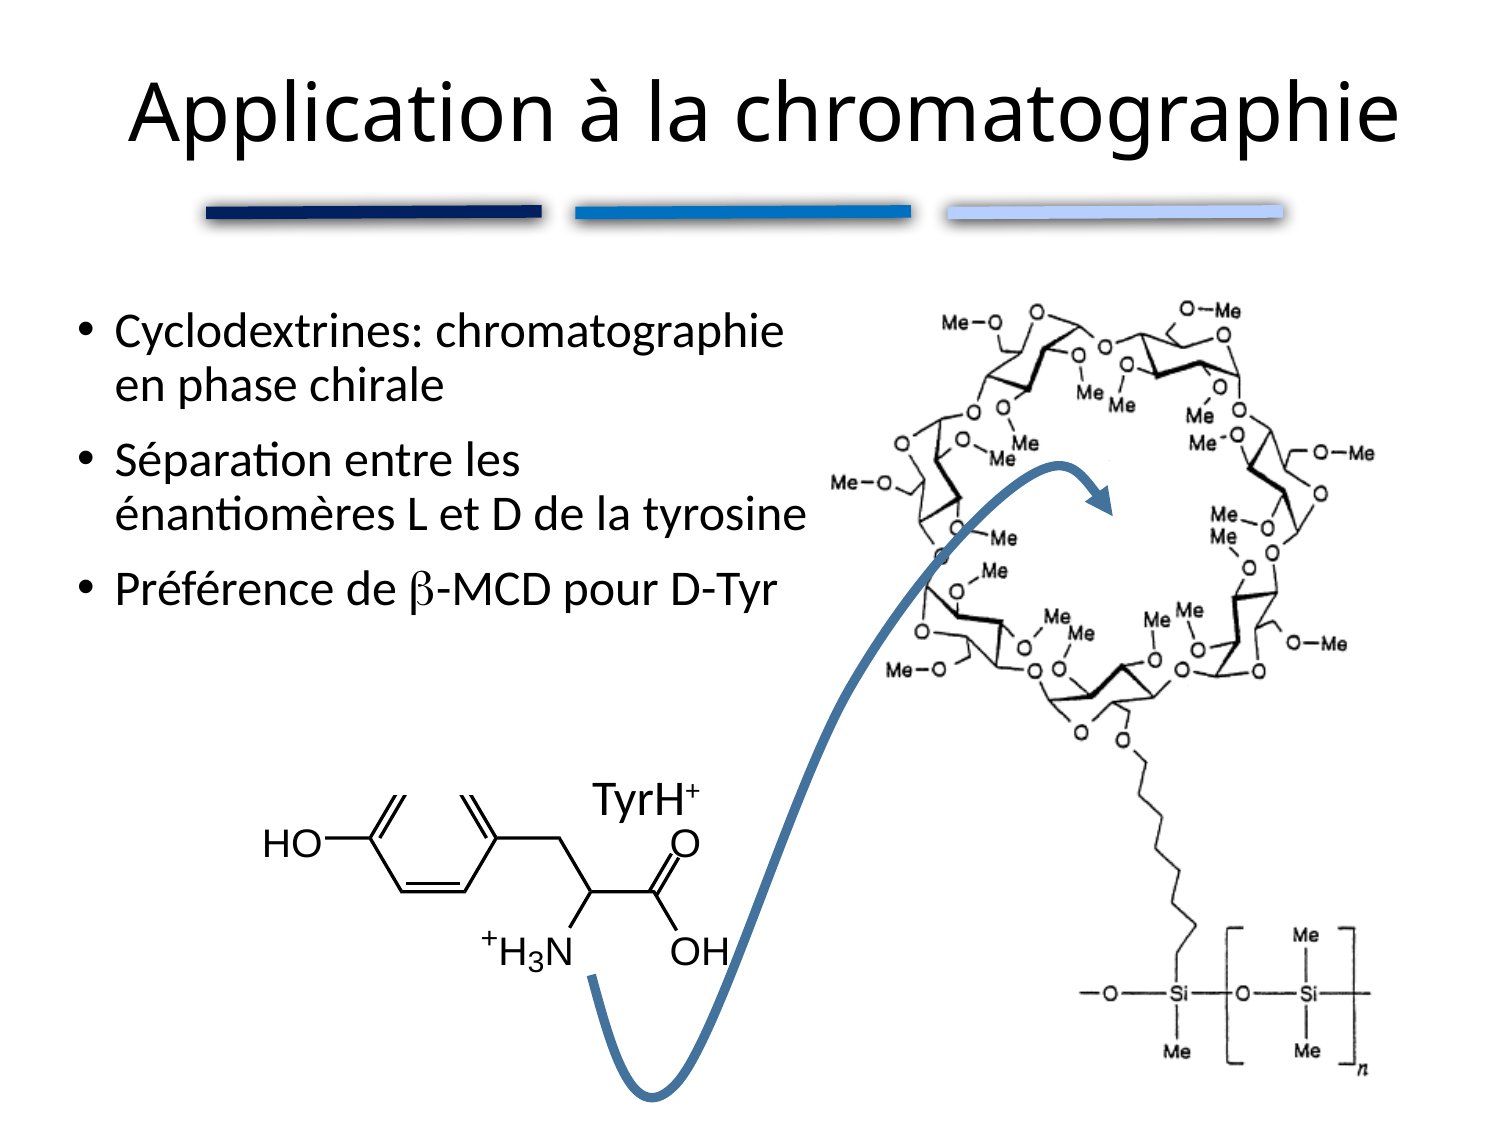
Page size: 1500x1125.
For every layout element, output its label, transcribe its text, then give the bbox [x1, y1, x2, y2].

text_box TyrH+ [577, 757, 716, 795]
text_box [262, 795, 744, 995]
picture [827, 299, 1380, 1078]
text_box [595, 995, 724, 1099]
title Application à la chromatographie [113, 21, 1464, 209]
text_box [744, 730, 827, 944]
list Cyclodextrines: chromatographie en phase chirale Séparation entre les énantiomères L et D de la tyrosine Préférence de -MCD pour D-Tyr [62, 296, 828, 1011]
